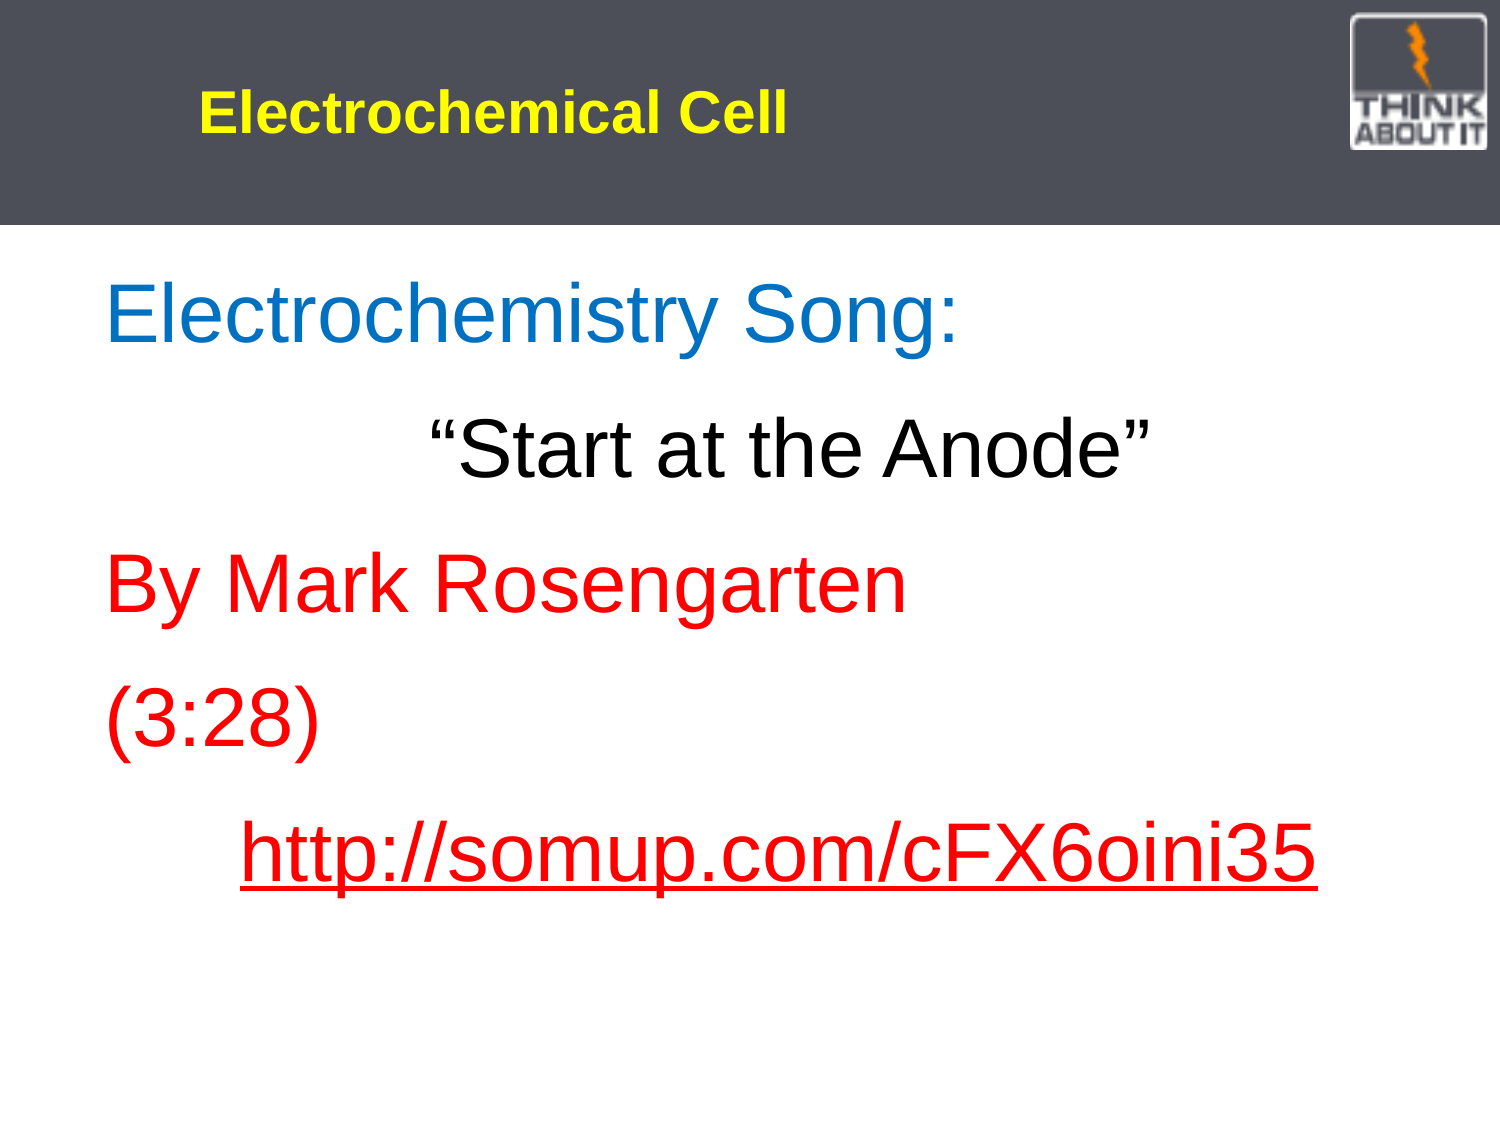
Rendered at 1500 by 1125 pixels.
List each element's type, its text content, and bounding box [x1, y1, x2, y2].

picture [1349, 12, 1488, 150]
list Electrochemistry Song: “Start at the Anode” By Mark Rosengarten (3:28) http://somup.com/cFX6oini35 [75, 231, 1477, 1075]
title Electrochemical Cell [0, 0, 1500, 225]
